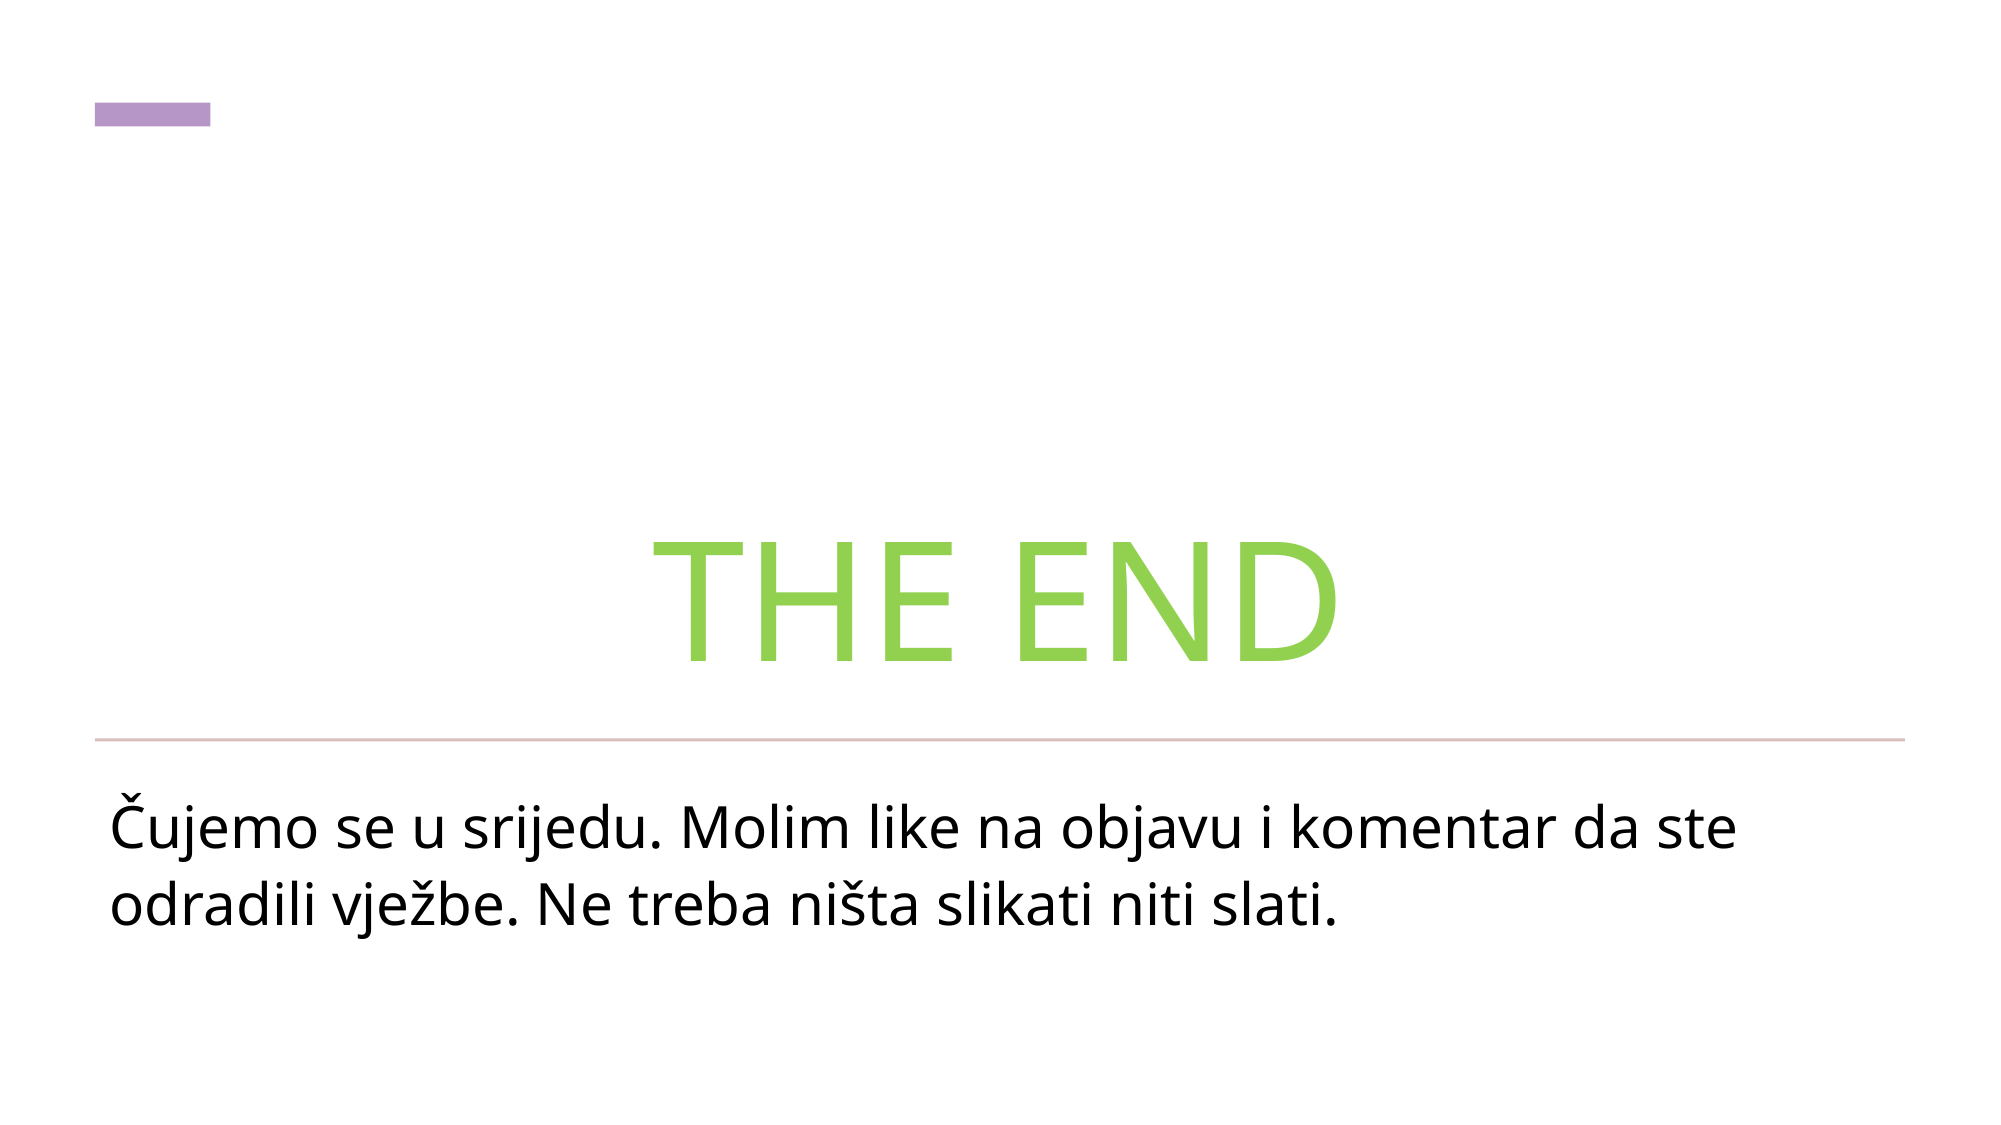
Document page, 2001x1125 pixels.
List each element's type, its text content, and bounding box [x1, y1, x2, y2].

title THE END [94, 184, 1905, 705]
subtitle Čujemo se u srijedu. Molim like na objavu i komentar da ste odradili vježbe. Ne treba ništa slikati niti slati. [94, 775, 1905, 1019]
